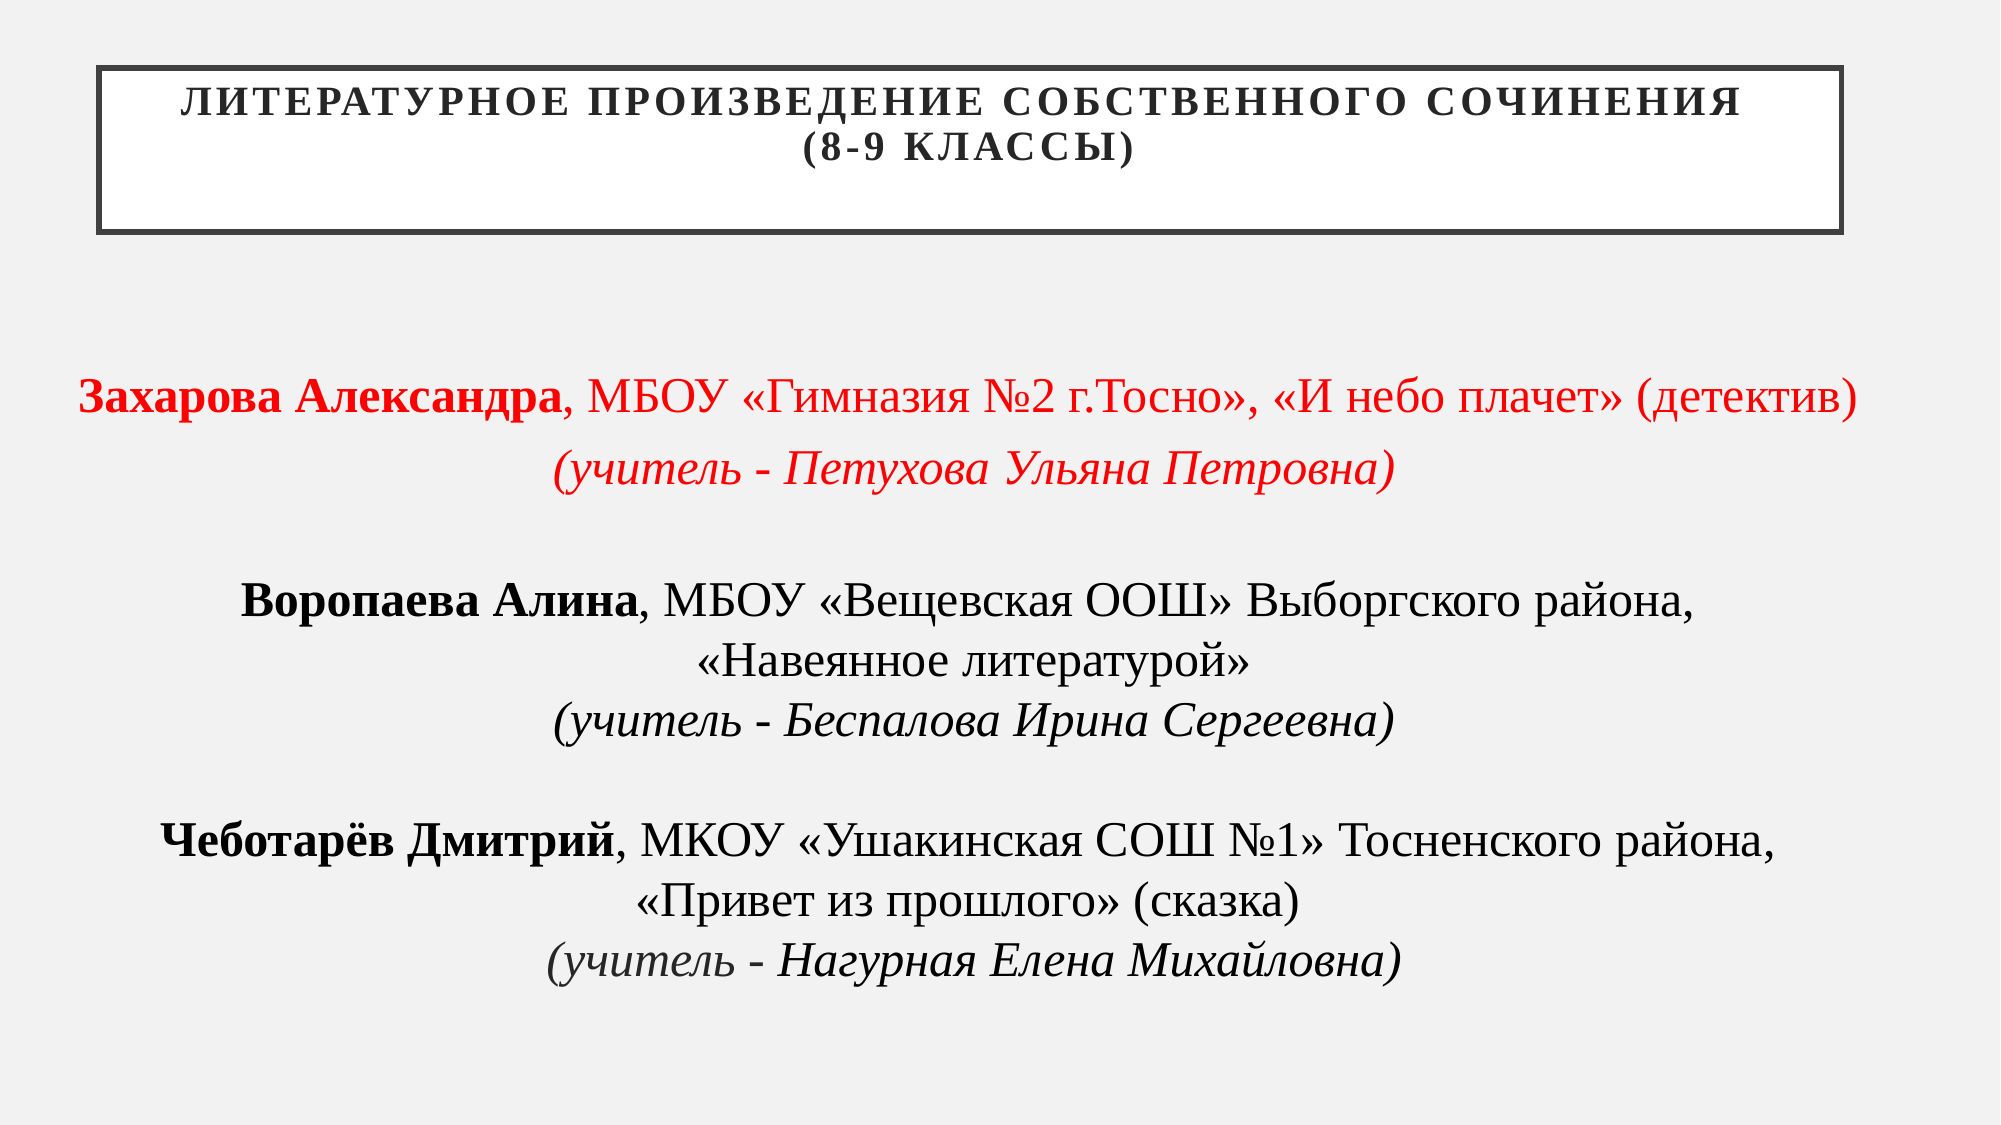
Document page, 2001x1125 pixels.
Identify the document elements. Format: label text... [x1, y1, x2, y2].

list Захарова Александра, МБОУ «Гимназия №2 г.Тосно», «И небо плачет» (детектив) (учитель - Петухова Ульяна Петровна) Воропаева Алина, МБОУ «Вещевская ООШ» Выборгского района, «Навеянное литературой» (учитель - Беспалова Ирина Сергеевна) Чеботарёв Дмитрий, МКОУ «Ушакинская СОШ №1» Тосненского района, «Привет из прошлого» (сказка) (учитель - Нагурная Елена Михайловна) [40, 343, 1909, 1057]
title Литературное произведение собственного сочинения (8-9 классы) [96, 65, 1844, 235]
